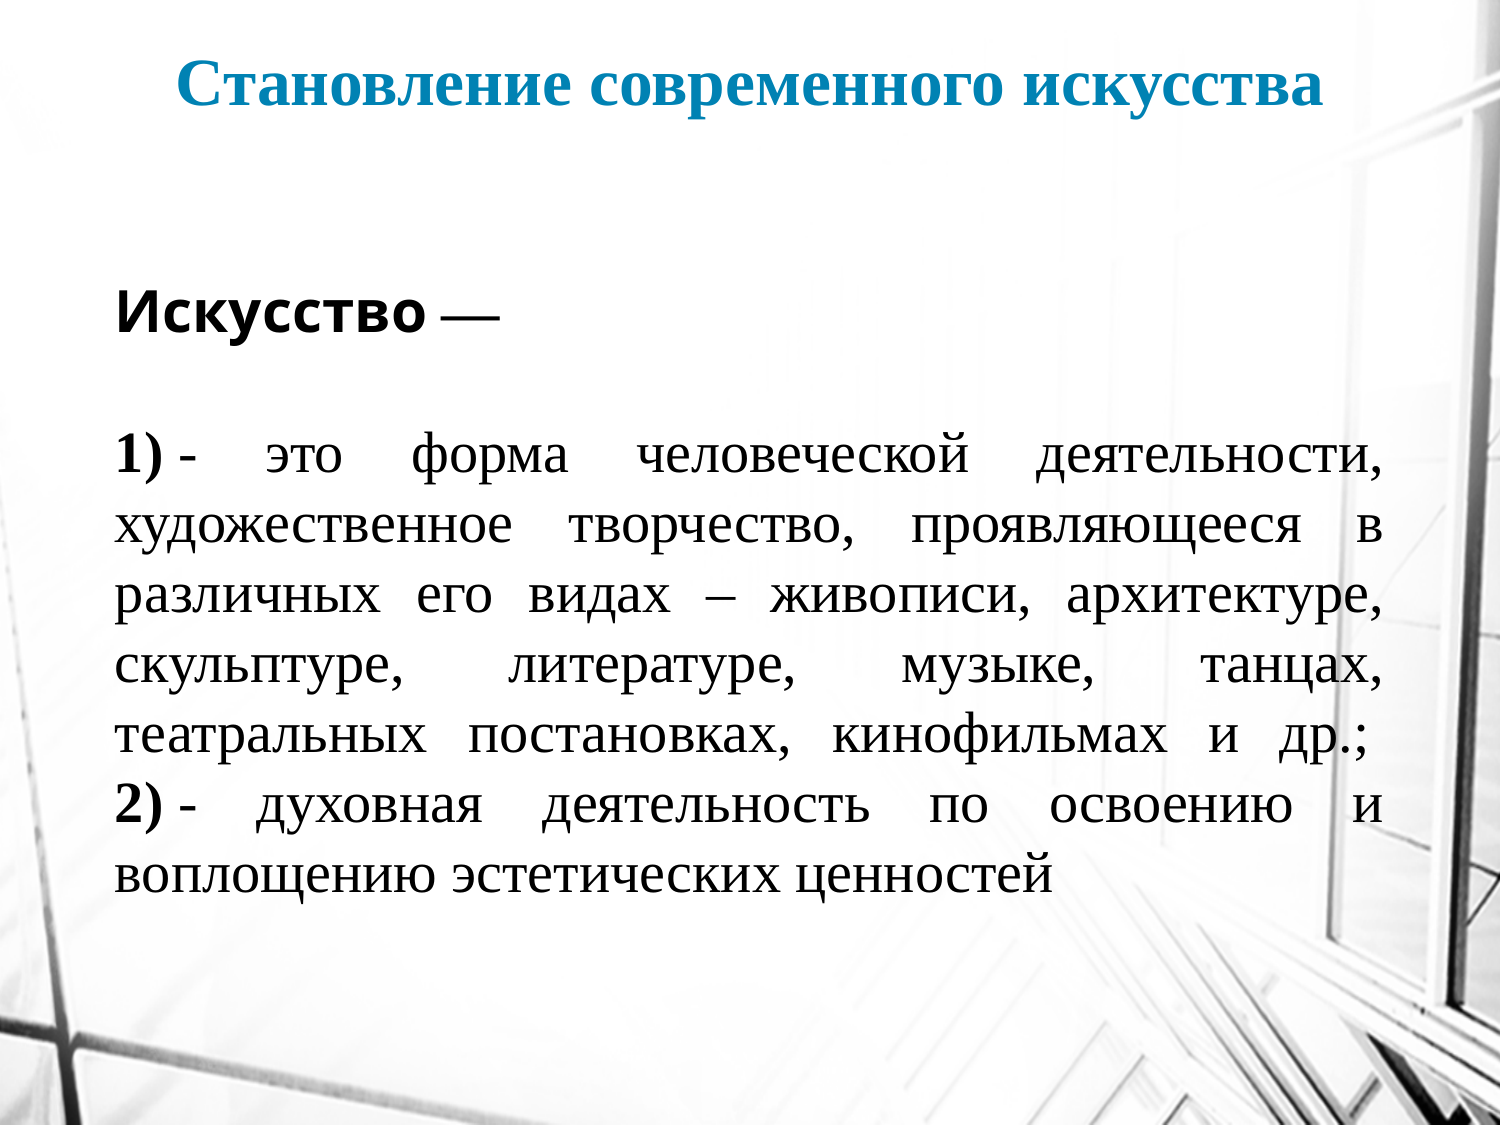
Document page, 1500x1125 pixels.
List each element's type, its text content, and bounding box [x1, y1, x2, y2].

picture [0, 0, 1500, 1125]
text_box Искусство — 1) - это форма человеческой деятельности, художественное творчество, проявляющееся в различных его видах – живописи, архитектуре, скульптуре, литературе, музыке, танцах, театральных постановках, кинофильмах и др.; 2) - духовная деятельность по освоению и воплощению эстетических ценностей [100, 267, 1400, 912]
title Становление современного искусства [160, 32, 1374, 208]
